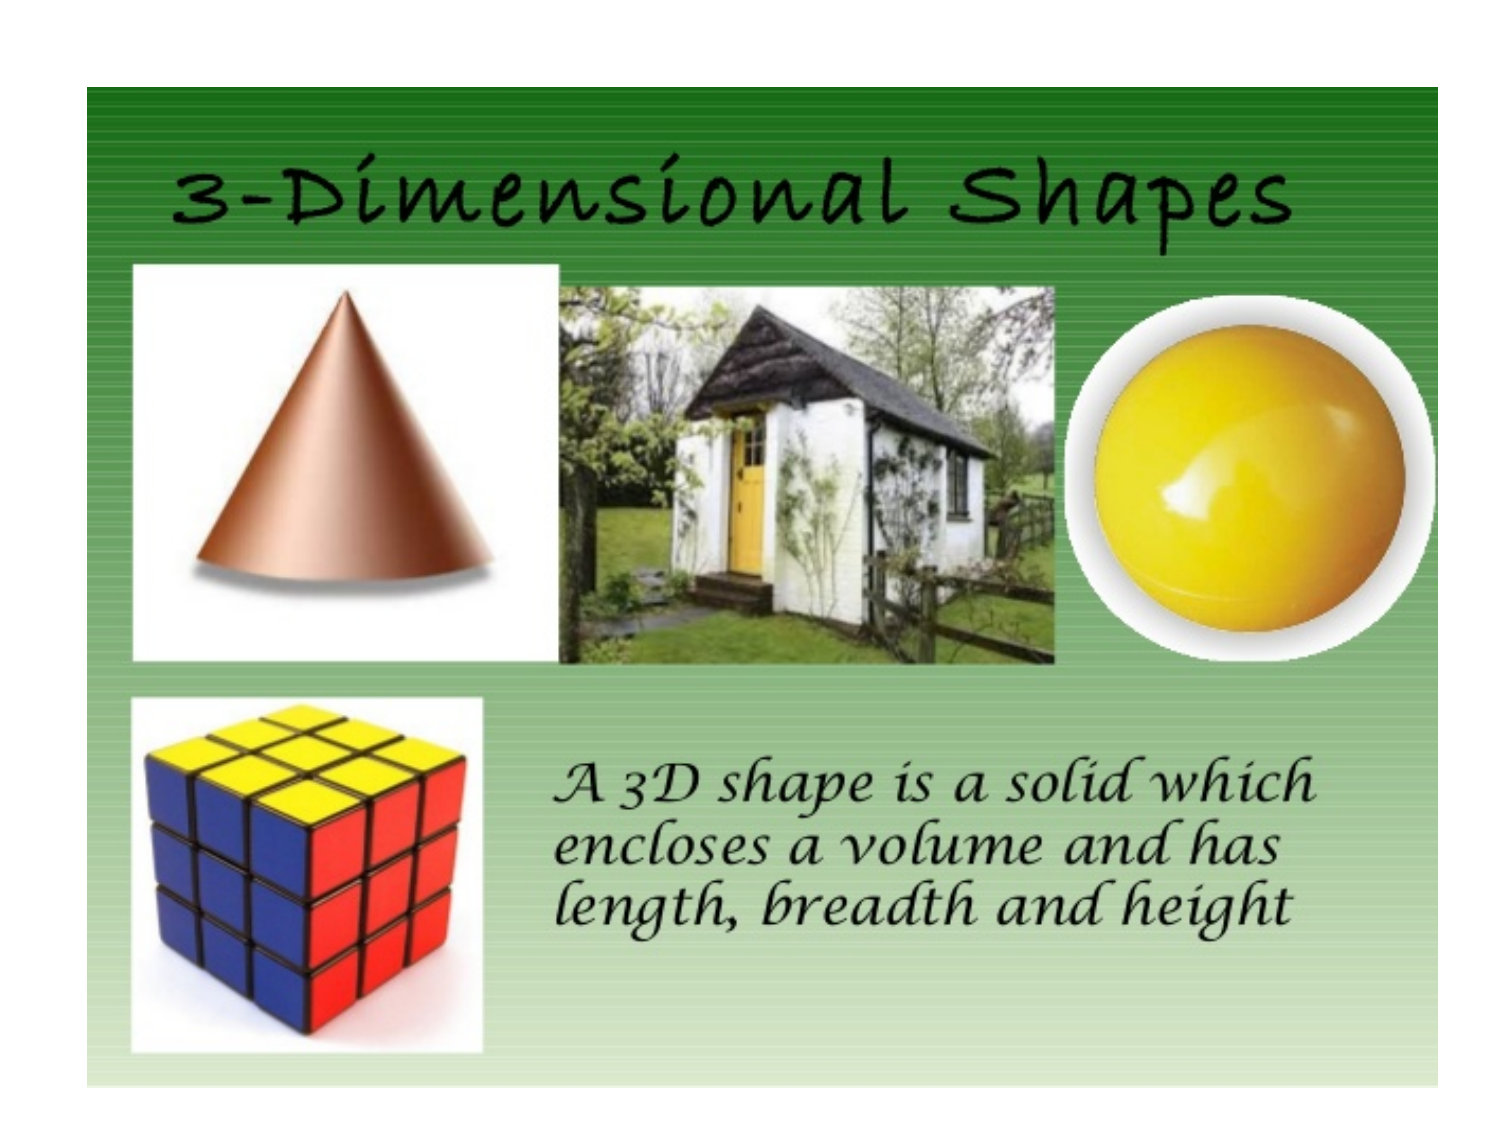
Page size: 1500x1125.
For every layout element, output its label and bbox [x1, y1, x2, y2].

picture [87, 87, 1438, 1088]
